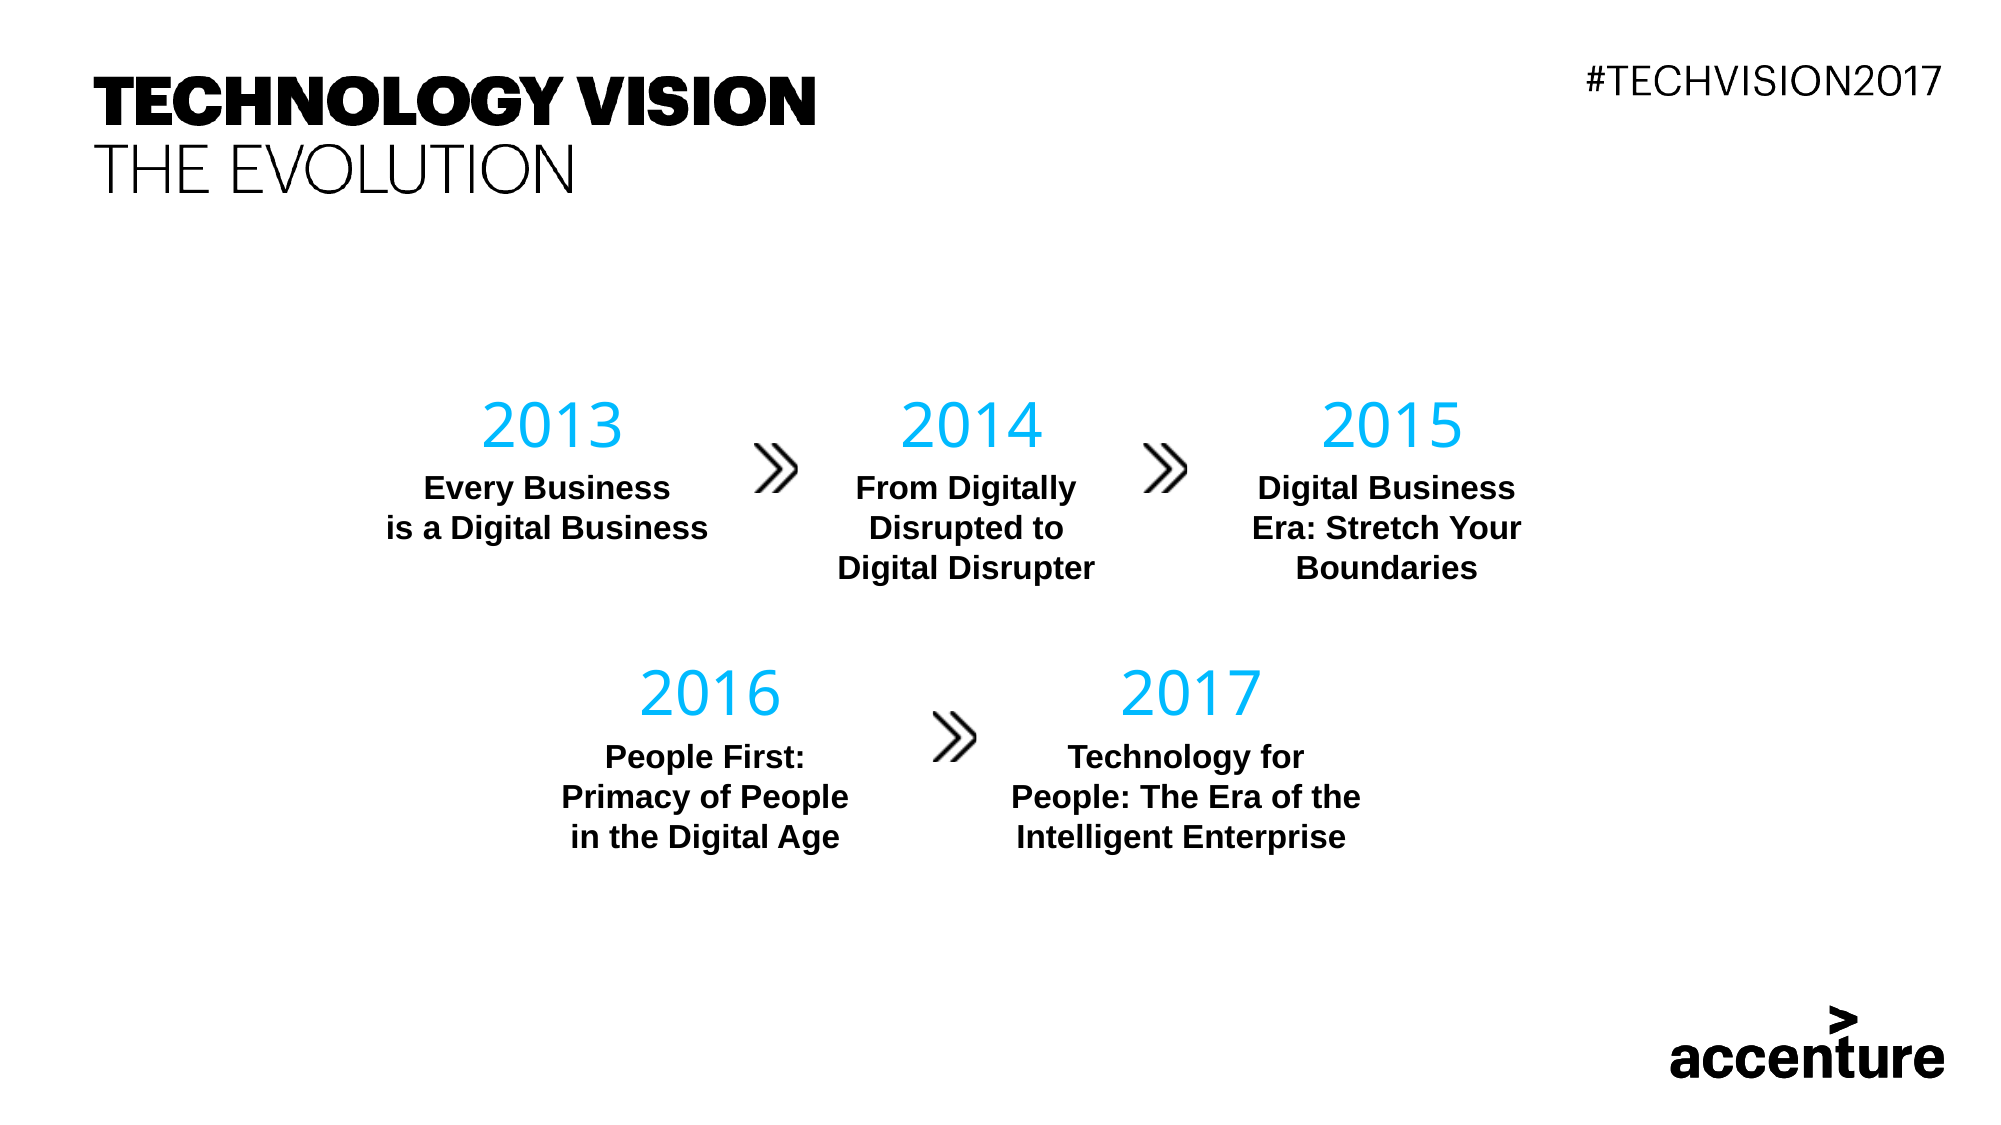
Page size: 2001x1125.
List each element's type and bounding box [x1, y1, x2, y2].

text_box [525, 646, 891, 865]
picture [91, 65, 818, 207]
picture [1639, 973, 1973, 1107]
picture [1143, 442, 1188, 494]
picture [753, 442, 798, 494]
text_box [367, 377, 734, 596]
text_box [786, 377, 1153, 596]
text_box [974, 646, 1399, 865]
text_box [1207, 377, 1573, 596]
picture [932, 711, 977, 762]
picture [1585, 59, 1942, 104]
